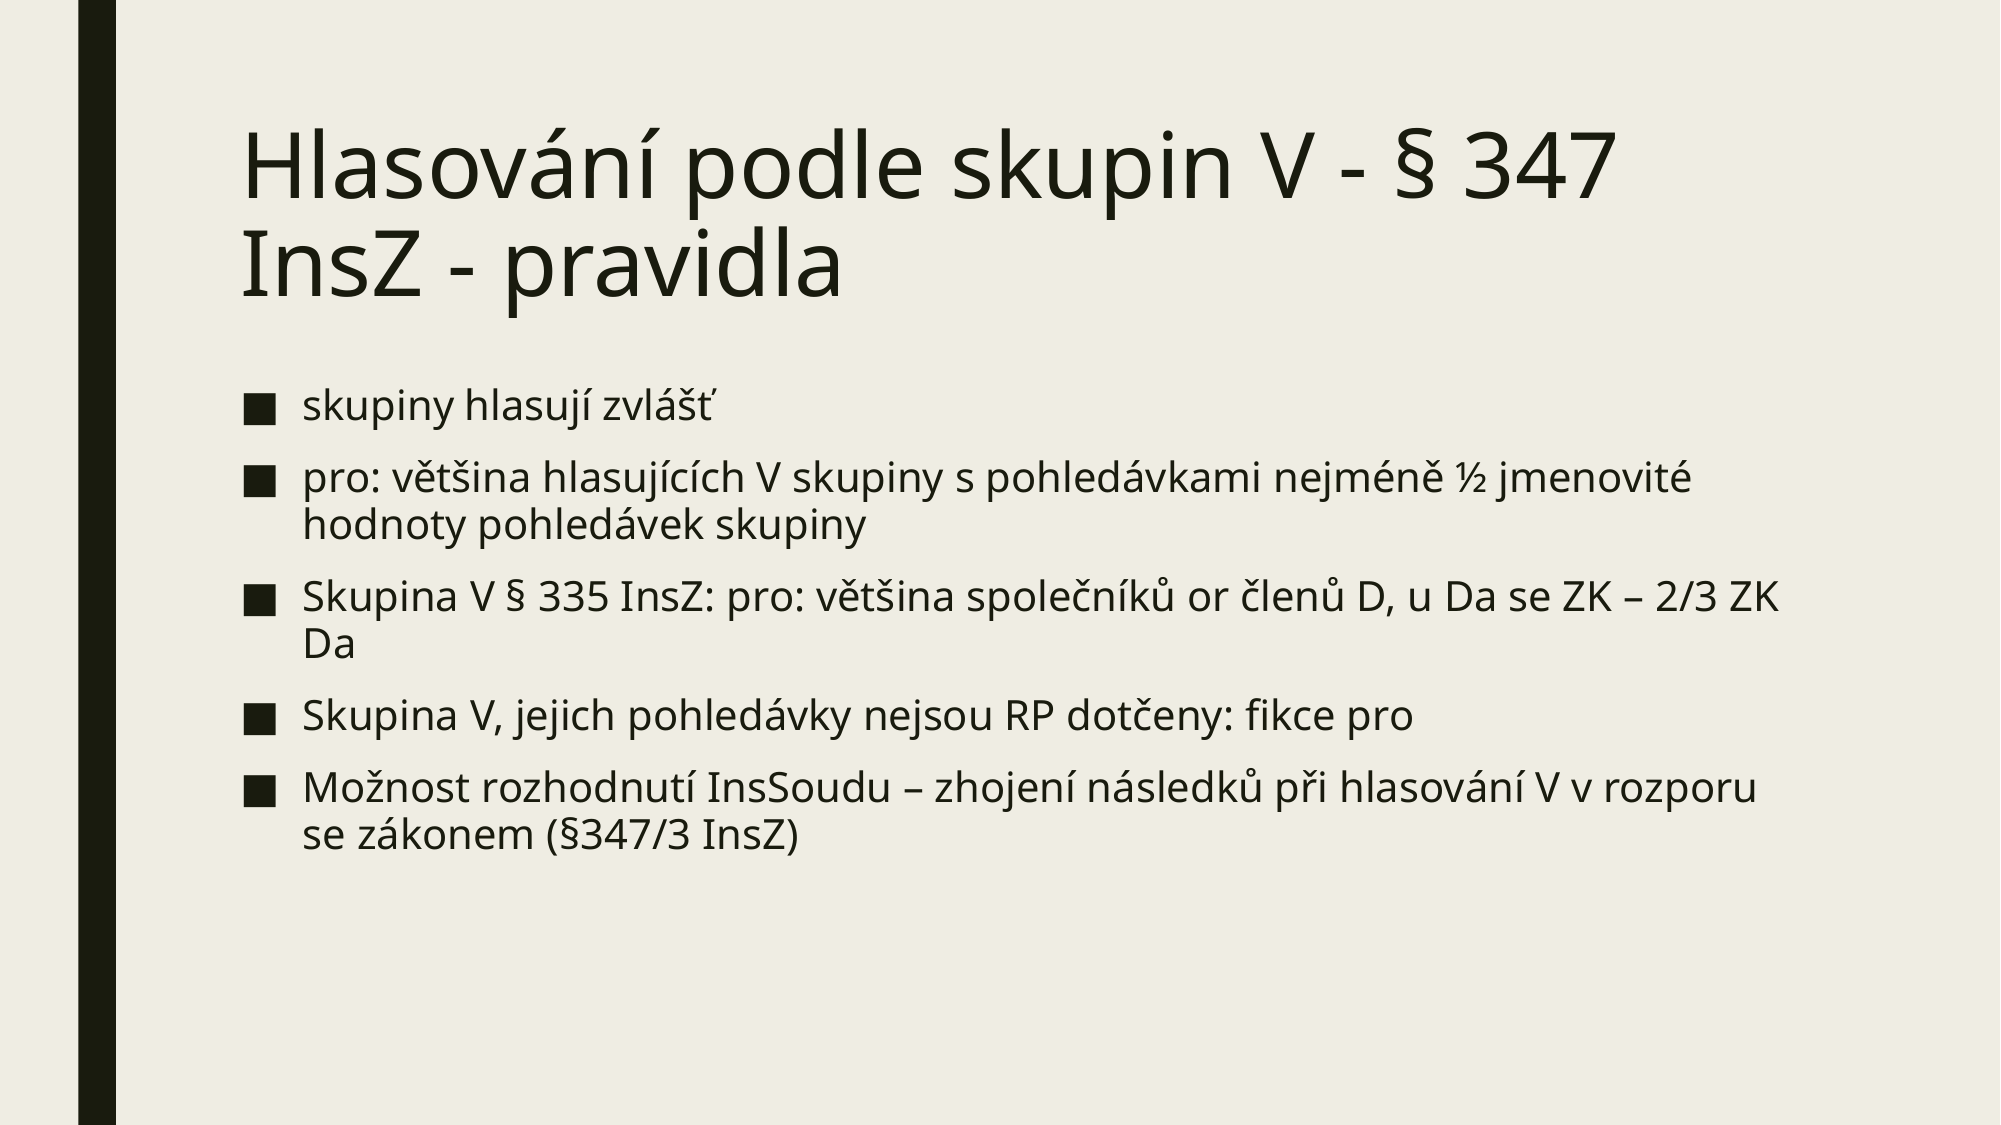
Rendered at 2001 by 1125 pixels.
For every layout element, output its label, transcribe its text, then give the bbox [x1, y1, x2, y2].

title Hlasování podle skupin V - § 347 InsZ - pravidla [225, 112, 1800, 357]
list skupiny hlasují zvlášť pro: většina hlasujících V skupiny s pohledávkami nejméně ½ jmenovité hodnoty pohledávek skupiny Skupina V § 335 InsZ: pro: většina společníků or členů D, u Da se ZK – 2/3 ZK Da Skupina V, jejich pohledávky nejsou RP dotčeny: fikce pro Možnost rozhodnutí InsSoudu – zhojení následků při hlasování V v rozporu se zákonem (§347/3 InsZ) [225, 375, 1800, 963]
